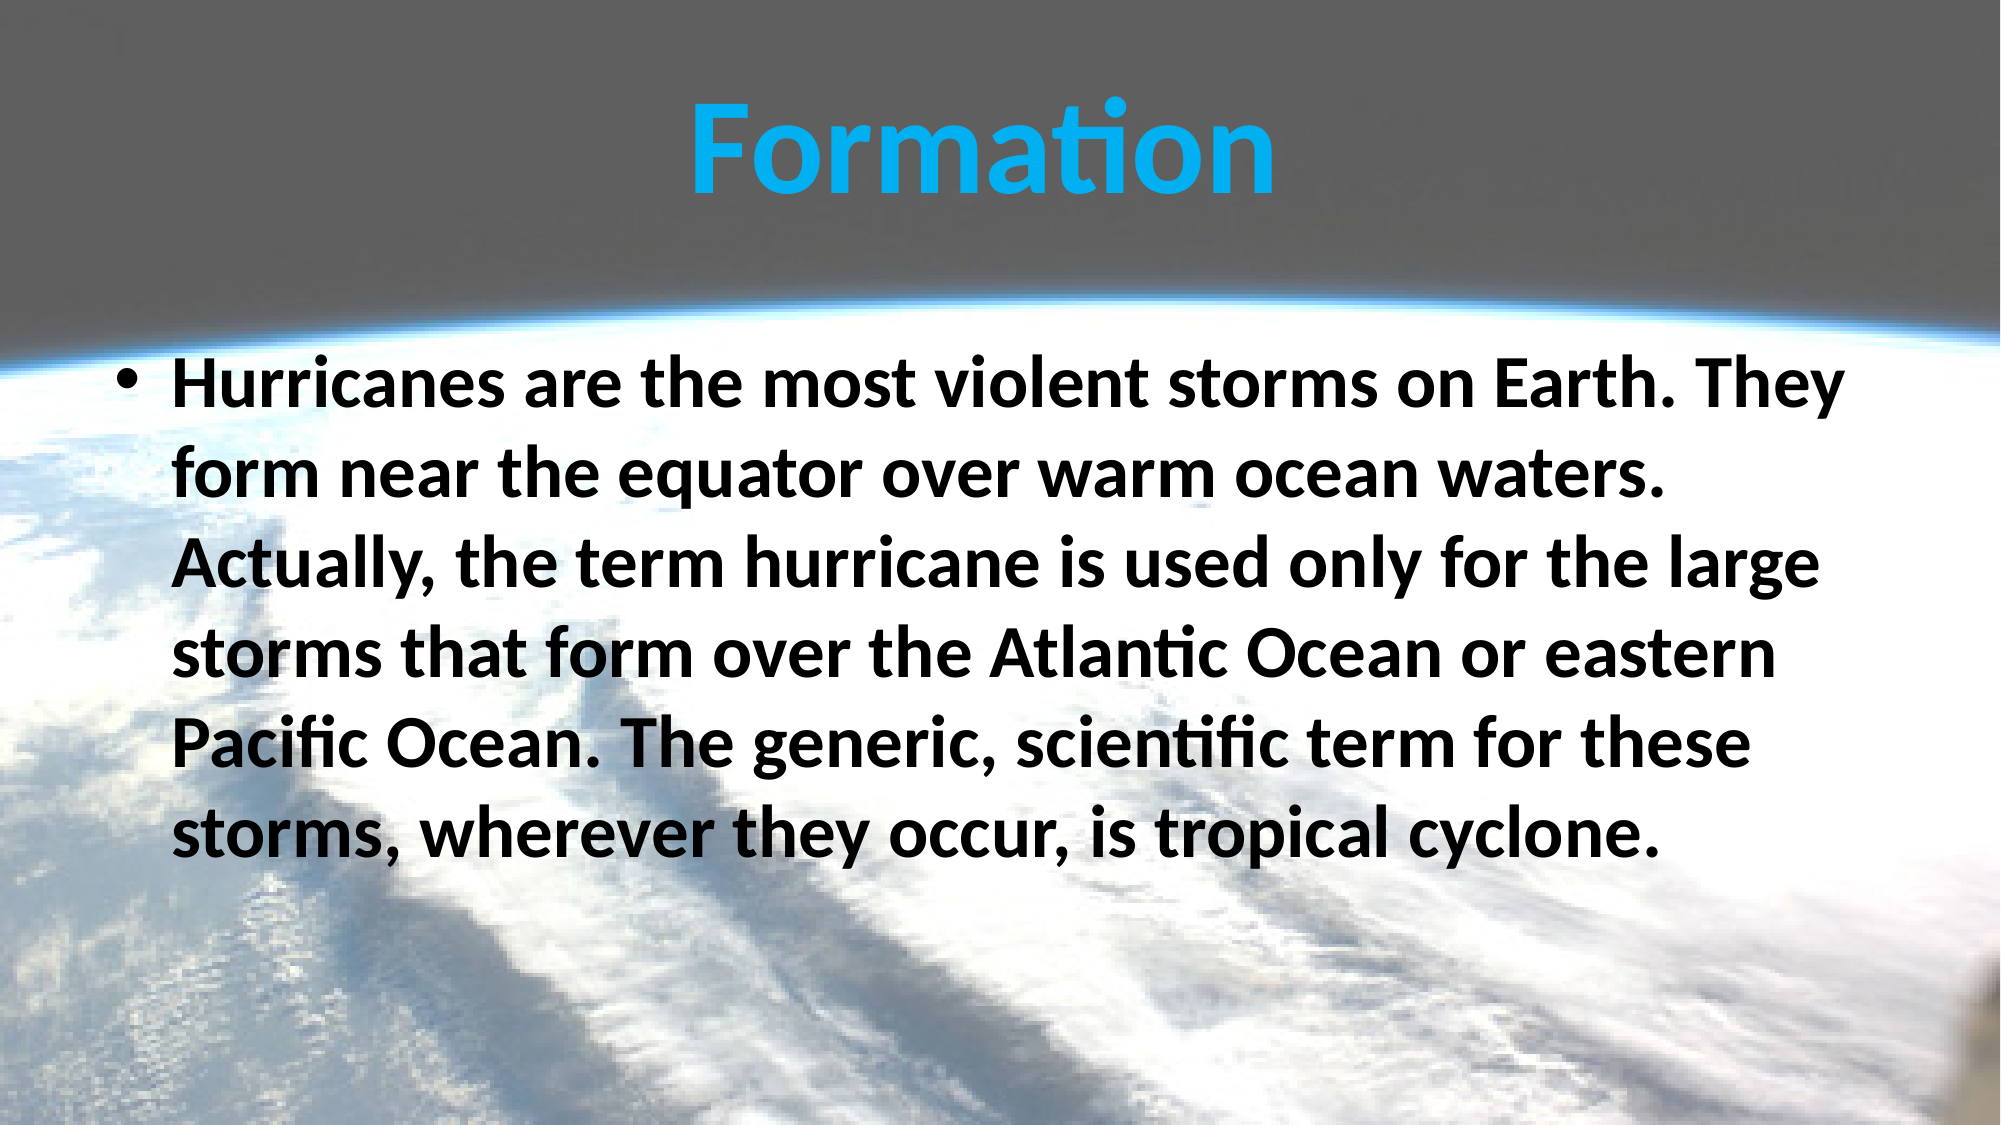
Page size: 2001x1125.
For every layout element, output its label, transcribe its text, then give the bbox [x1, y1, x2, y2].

list Hurricanes are the most violent storms on Earth. They form near the equator over warm ocean waters. Actually, the term hurricane is used only for the large storms that form over the Atlantic Ocean or eastern Pacific Ocean. The generic, scientific term for these storms, wherever they occur, is tropical cyclone. [99, 324, 1900, 1005]
picture [0, 0, 2001, 1125]
title Formation [99, 45, 1900, 233]
